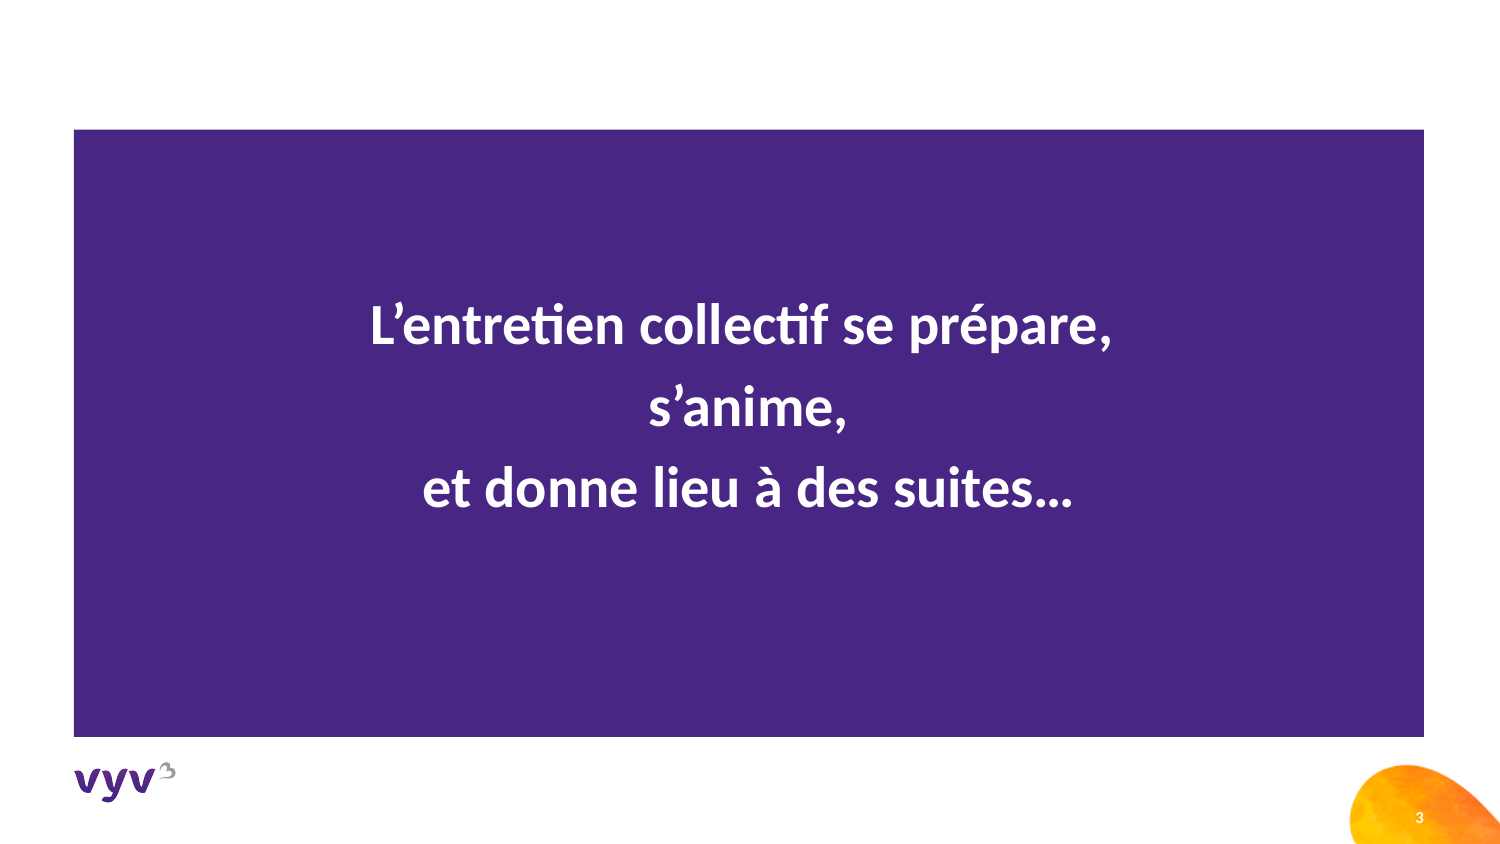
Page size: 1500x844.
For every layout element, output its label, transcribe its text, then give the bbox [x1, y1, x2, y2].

slide_number 3 [1358, 781, 1424, 827]
list L’entretien collectif se prépare, s’anime, et donne lieu à des suites… [73, 129, 1424, 737]
picture [63, 752, 186, 809]
picture [1347, 762, 1500, 844]
